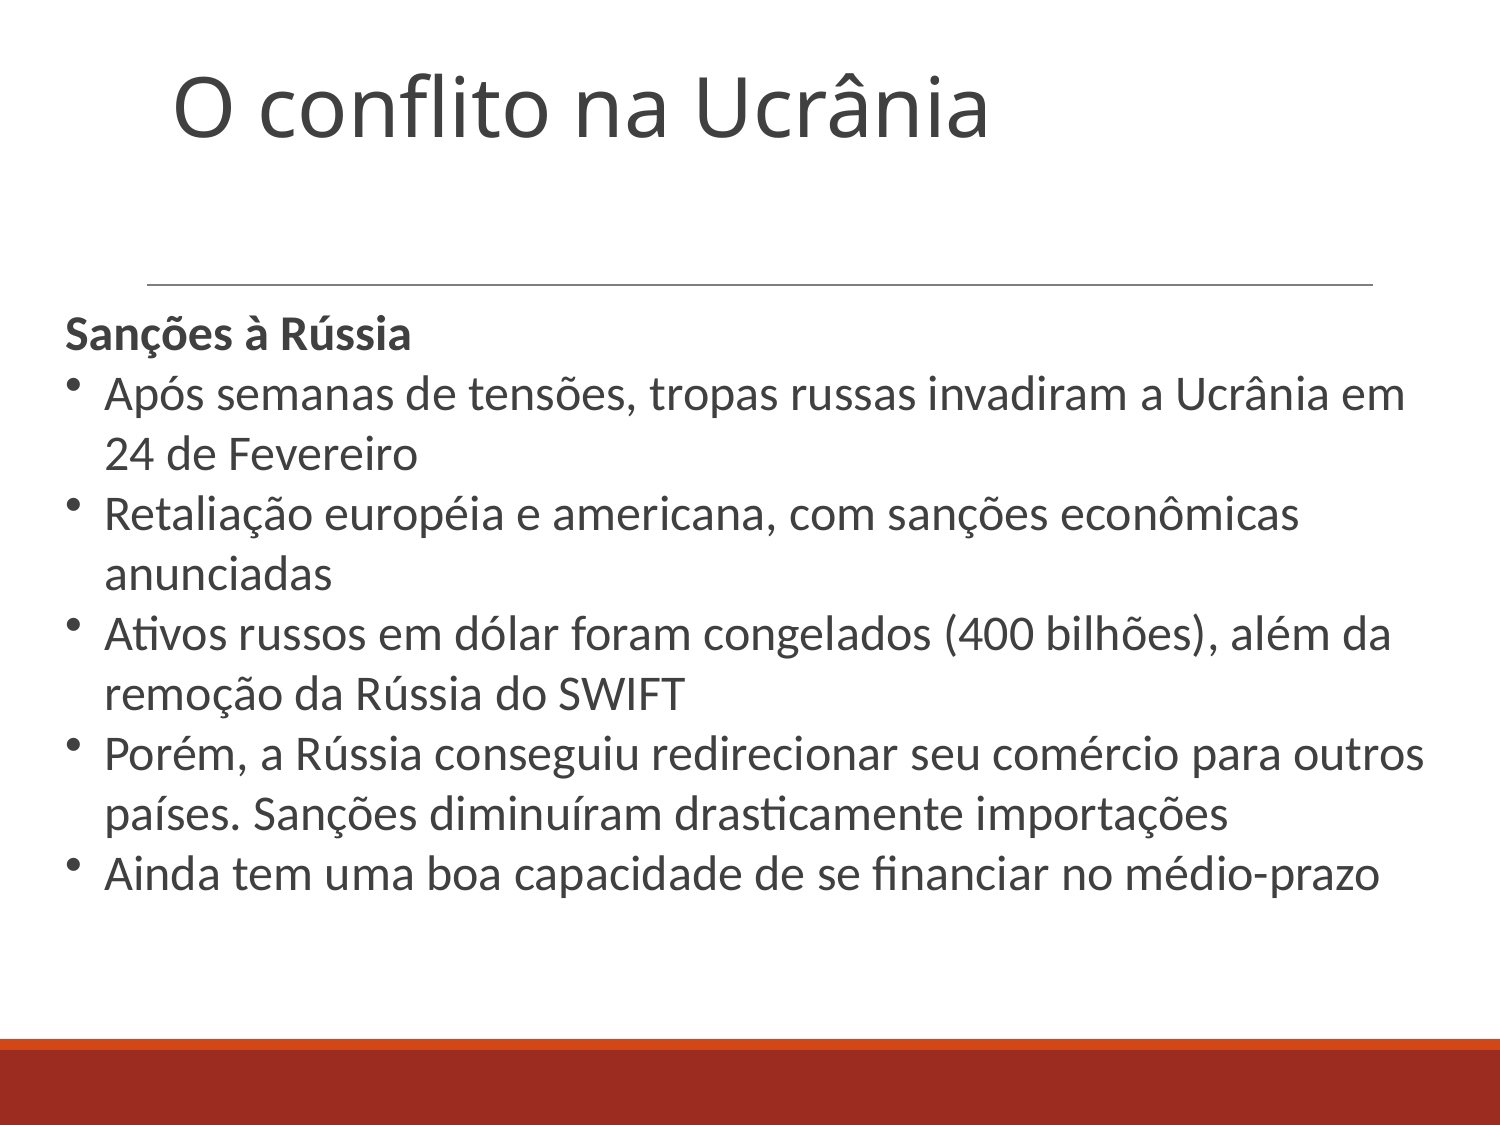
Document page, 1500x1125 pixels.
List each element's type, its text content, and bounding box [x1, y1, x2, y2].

list Sanções à Rússia Após semanas de tensões, tropas russas invadiram a Ucrânia em 24 de Fevereiro Retaliação européia e americana, com sanções econômicas anunciadas Ativos russos em dólar foram congelados (400 bilhões), além da remoção da Rússia do SWIFT Porém, a Rússia conseguiu redirecionar seu comércio para outros países. Sanções diminuíram drasticamente importações Ainda tem uma boa capacidade de se financiar no médio-prazo [64, 299, 1448, 1025]
title O conflito na Ucrânia [170, 54, 1376, 245]
